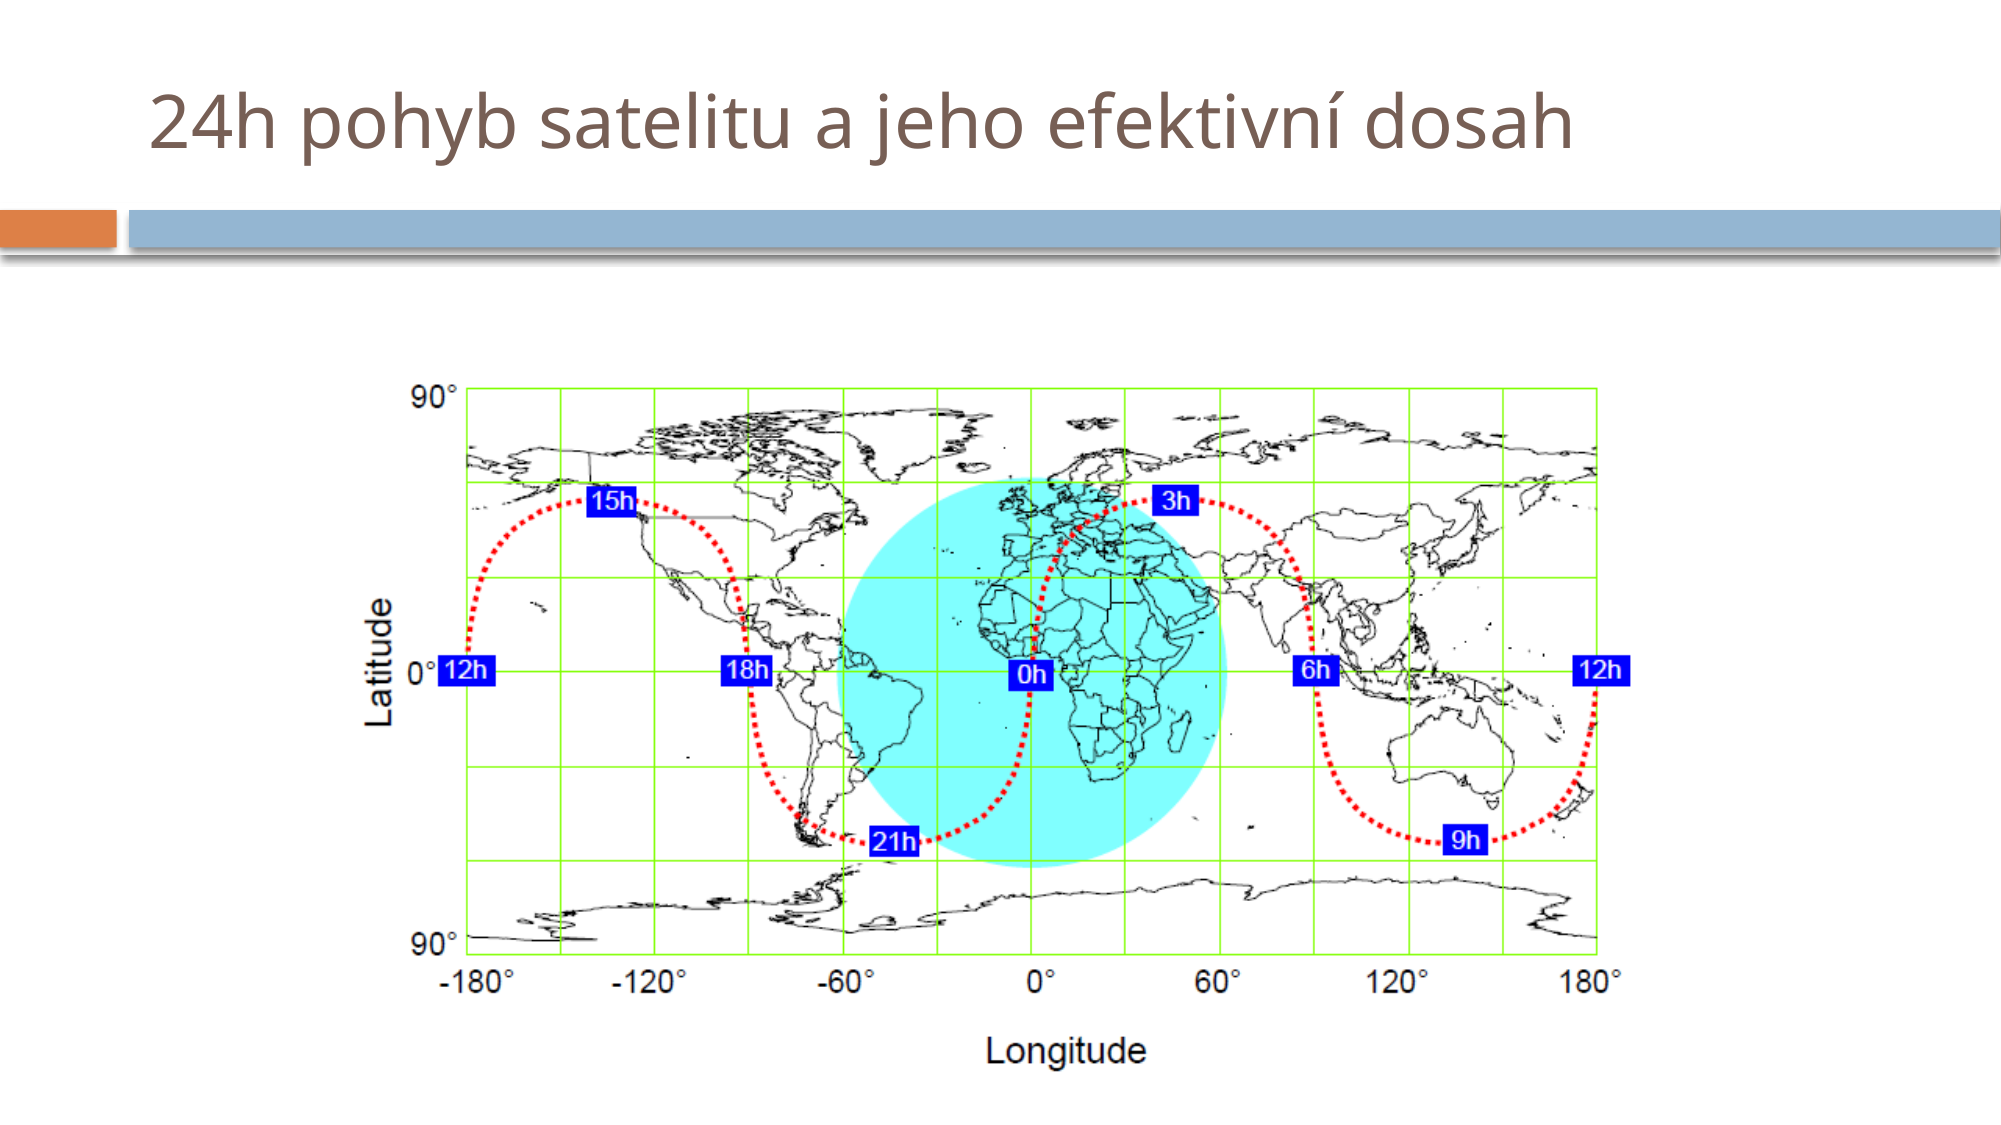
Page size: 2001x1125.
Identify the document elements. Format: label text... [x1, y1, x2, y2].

picture [331, 362, 1666, 1098]
title 24h pohyb satelitu a jeho efektivní dosah [133, 37, 1918, 200]
